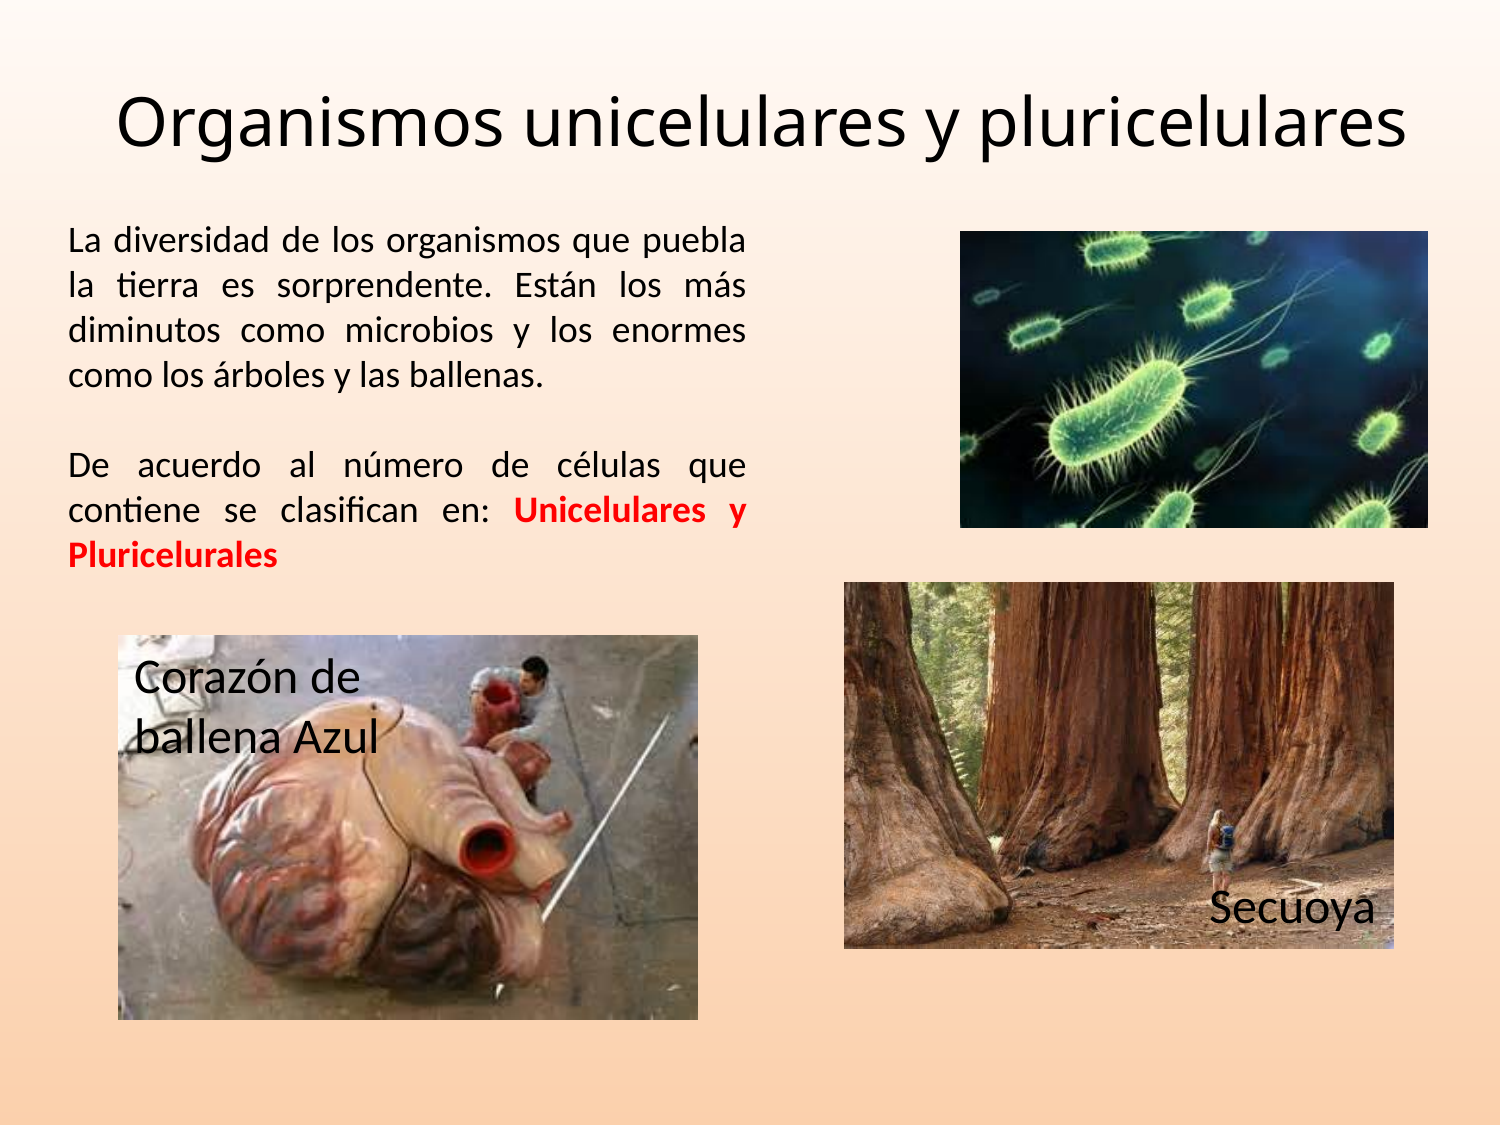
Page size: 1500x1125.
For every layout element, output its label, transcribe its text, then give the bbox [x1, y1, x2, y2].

picture [960, 231, 1429, 528]
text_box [118, 635, 698, 1020]
text_box Organismos unicelulares y pluricelulares [88, 30, 1436, 208]
text_box La diversidad de los organismos que puebla la tierra es sorprendente. Están los más diminutos como microbios y los enormes como los árboles y las ballenas. De acuerdo al número de células que contiene se clasifican en: Unicelulares y Pluricelurales [53, 208, 763, 628]
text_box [843, 582, 1394, 949]
